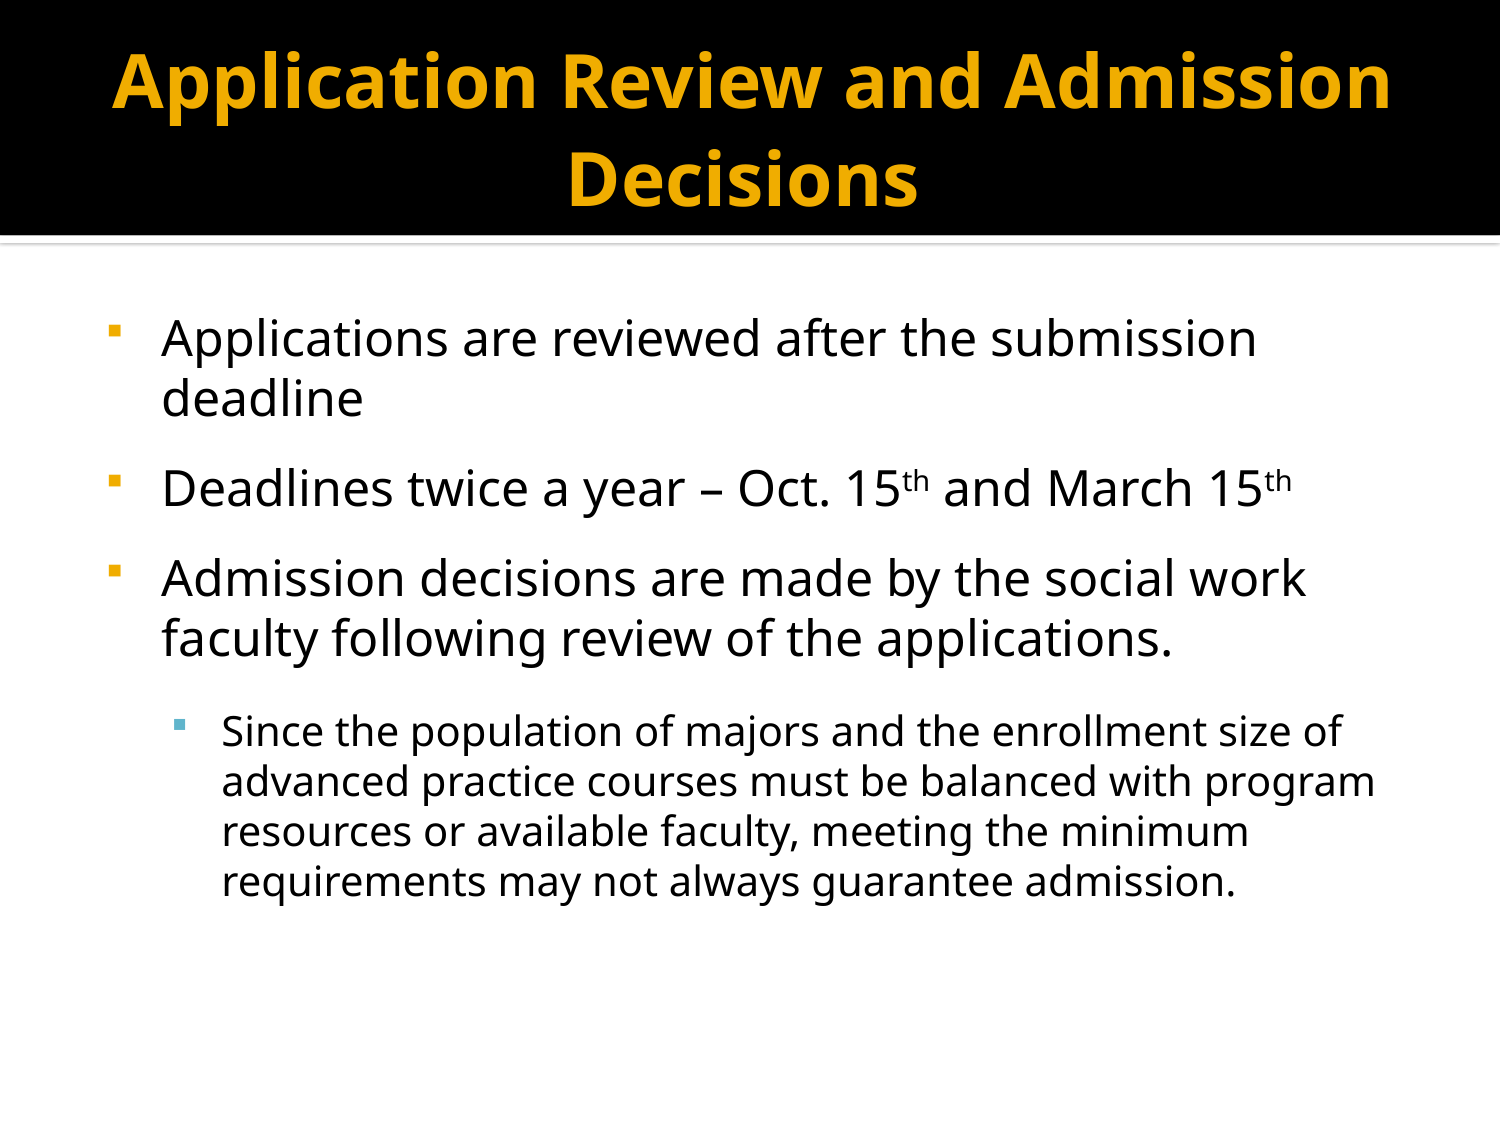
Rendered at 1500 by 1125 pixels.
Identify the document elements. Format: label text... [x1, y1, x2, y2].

title Application Review and Admission Decisions [75, 25, 1425, 231]
list Applications are reviewed after the submission deadline Deadlines twice a year – Oct. 15th and March 15th Admission decisions are made by the social work faculty following review of the applications. Since the population of majors and the enrollment size of advanced practice courses must be balanced with program resources or available faculty, meeting the minimum requirements may not always guarantee admission. [50, 291, 1463, 1050]
